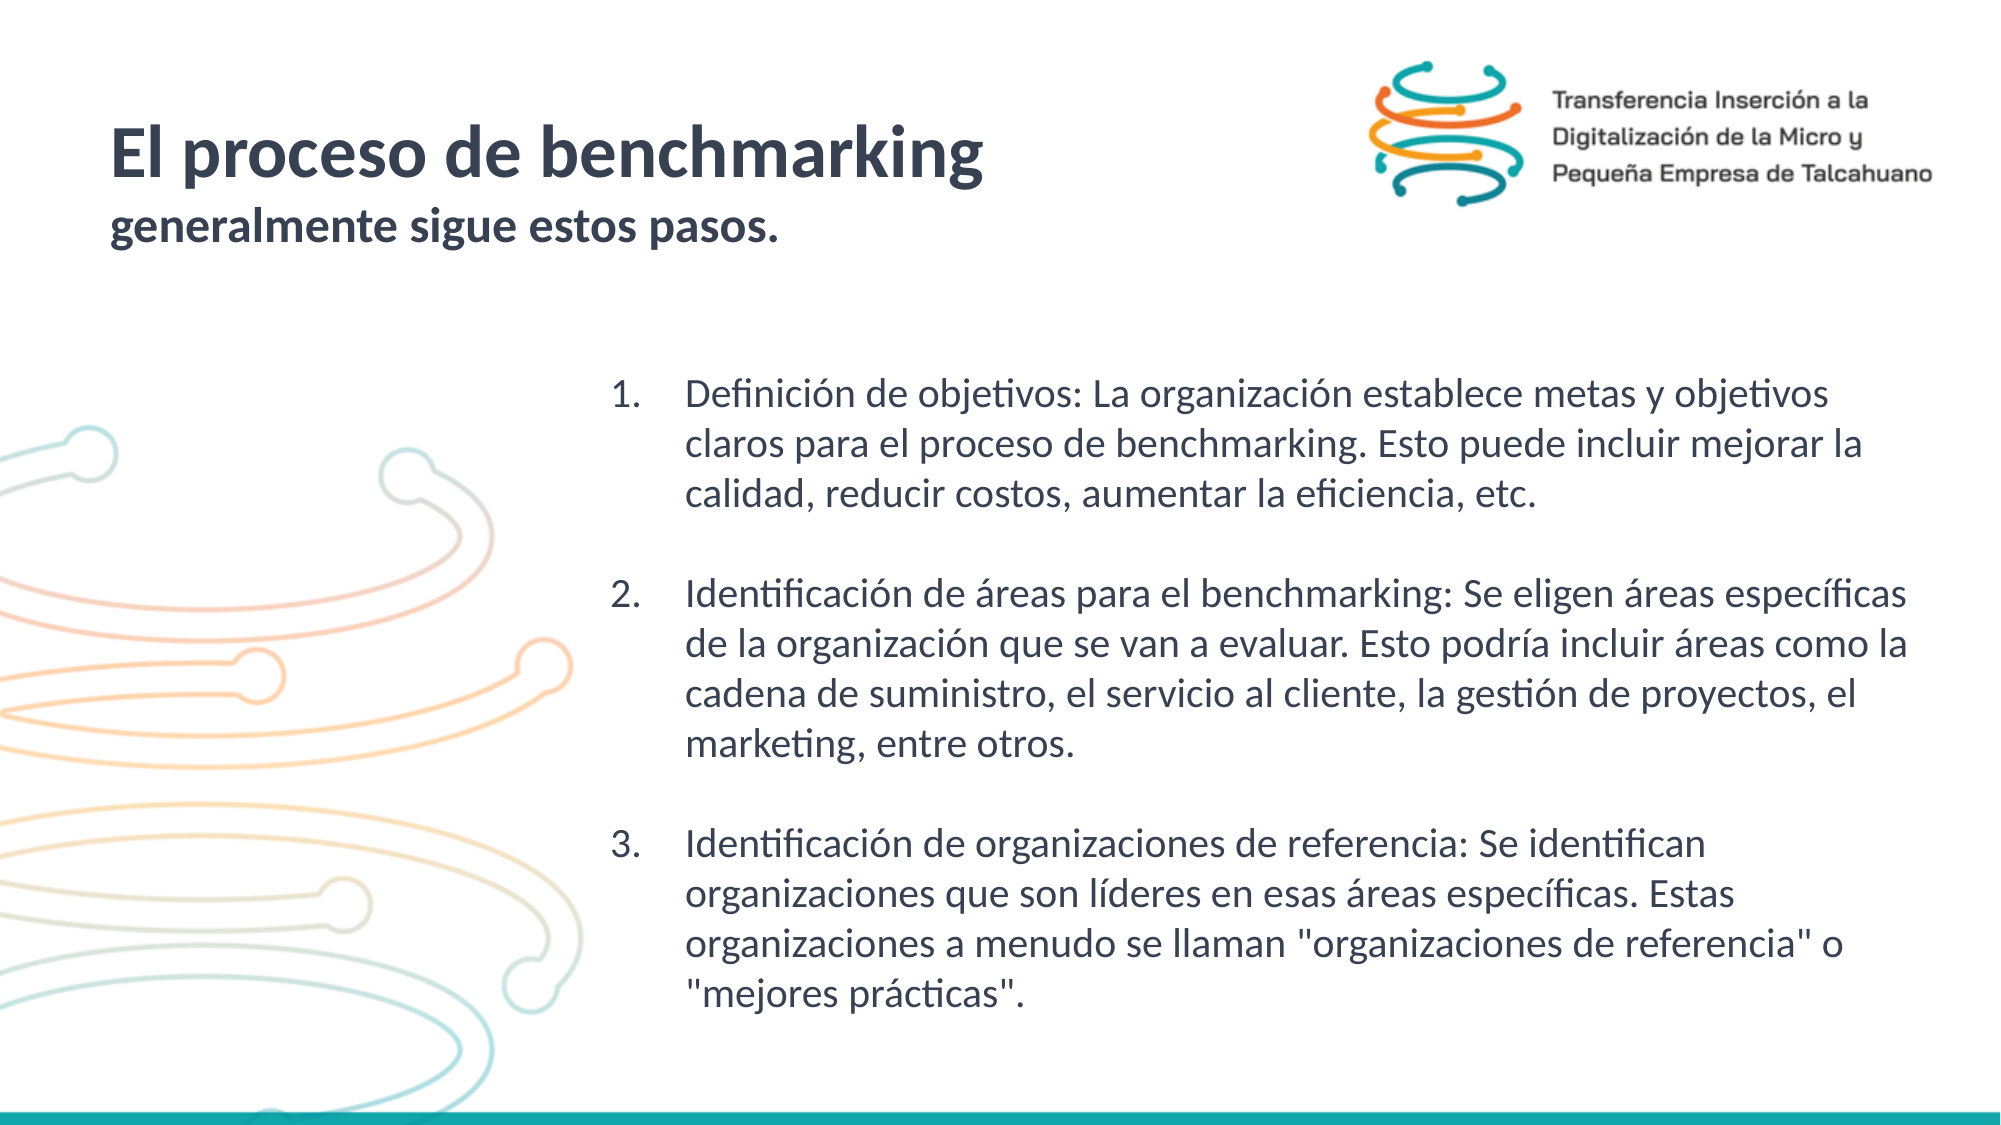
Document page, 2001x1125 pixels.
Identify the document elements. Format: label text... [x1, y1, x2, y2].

text_box Definición de objetivos: La organización establece metas y objetivos claros para el proceso de benchmarking. Esto puede incluir mejorar la calidad, reducir costos, aumentar la eficiencia, etc. Identificación de áreas para el benchmarking: Se eligen áreas específicas de la organización que se van a evaluar. Esto podría incluir áreas como la cadena de suministro, el servicio al cliente, la gestión de proyectos, el marketing, entre otros. Identificación de organizaciones de referencia: Se identifican organizaciones que son líderes en esas áreas específicas. Estas organizaciones a menudo se llaman "organizaciones de referencia" o "mejores prácticas". [595, 358, 1953, 1024]
text_box El proceso de benchmarking generalmente sigue estos pasos. [95, 95, 1630, 260]
picture [0, 0, 2001, 1125]
